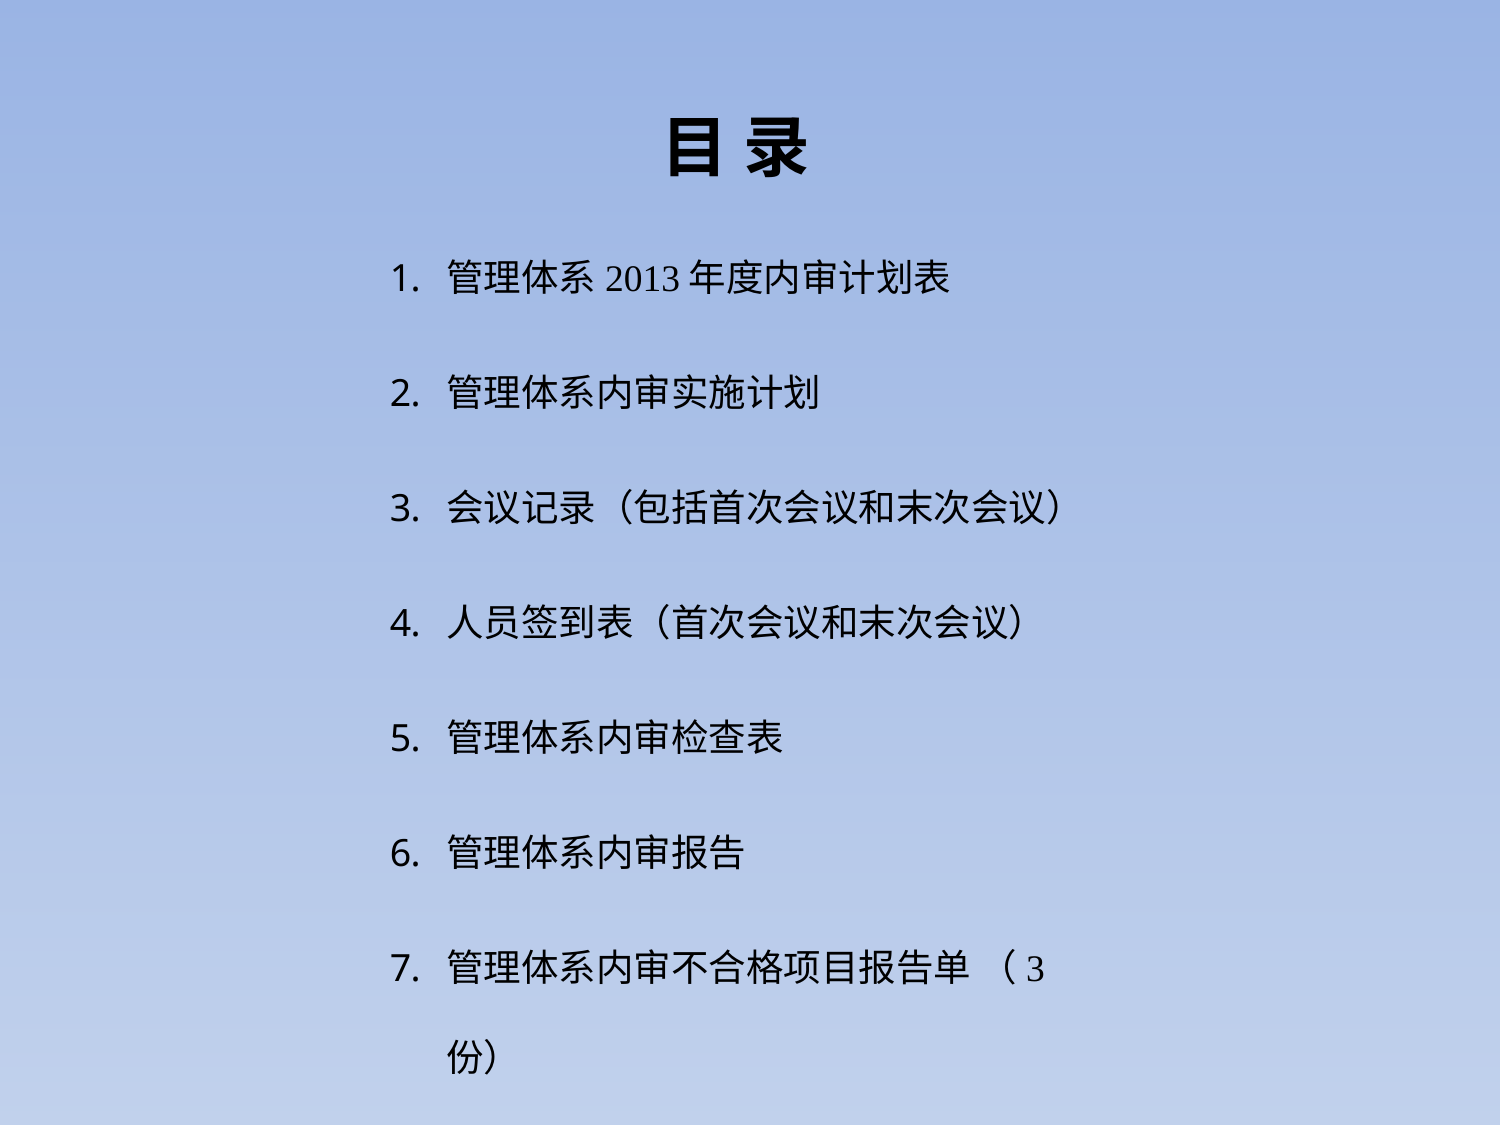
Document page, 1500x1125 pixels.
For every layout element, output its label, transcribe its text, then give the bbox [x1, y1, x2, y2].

text_box 目 录 管理体系2013年度内审计划表 管理体系内审实施计划 会议记录（包括首次会议和末次会议） 人员签到表（首次会议和末次会议） 管理体系内审检查表 管理体系内审报告 管理体系内审不合格项目报告单 （3份） [374, 38, 1125, 1087]
